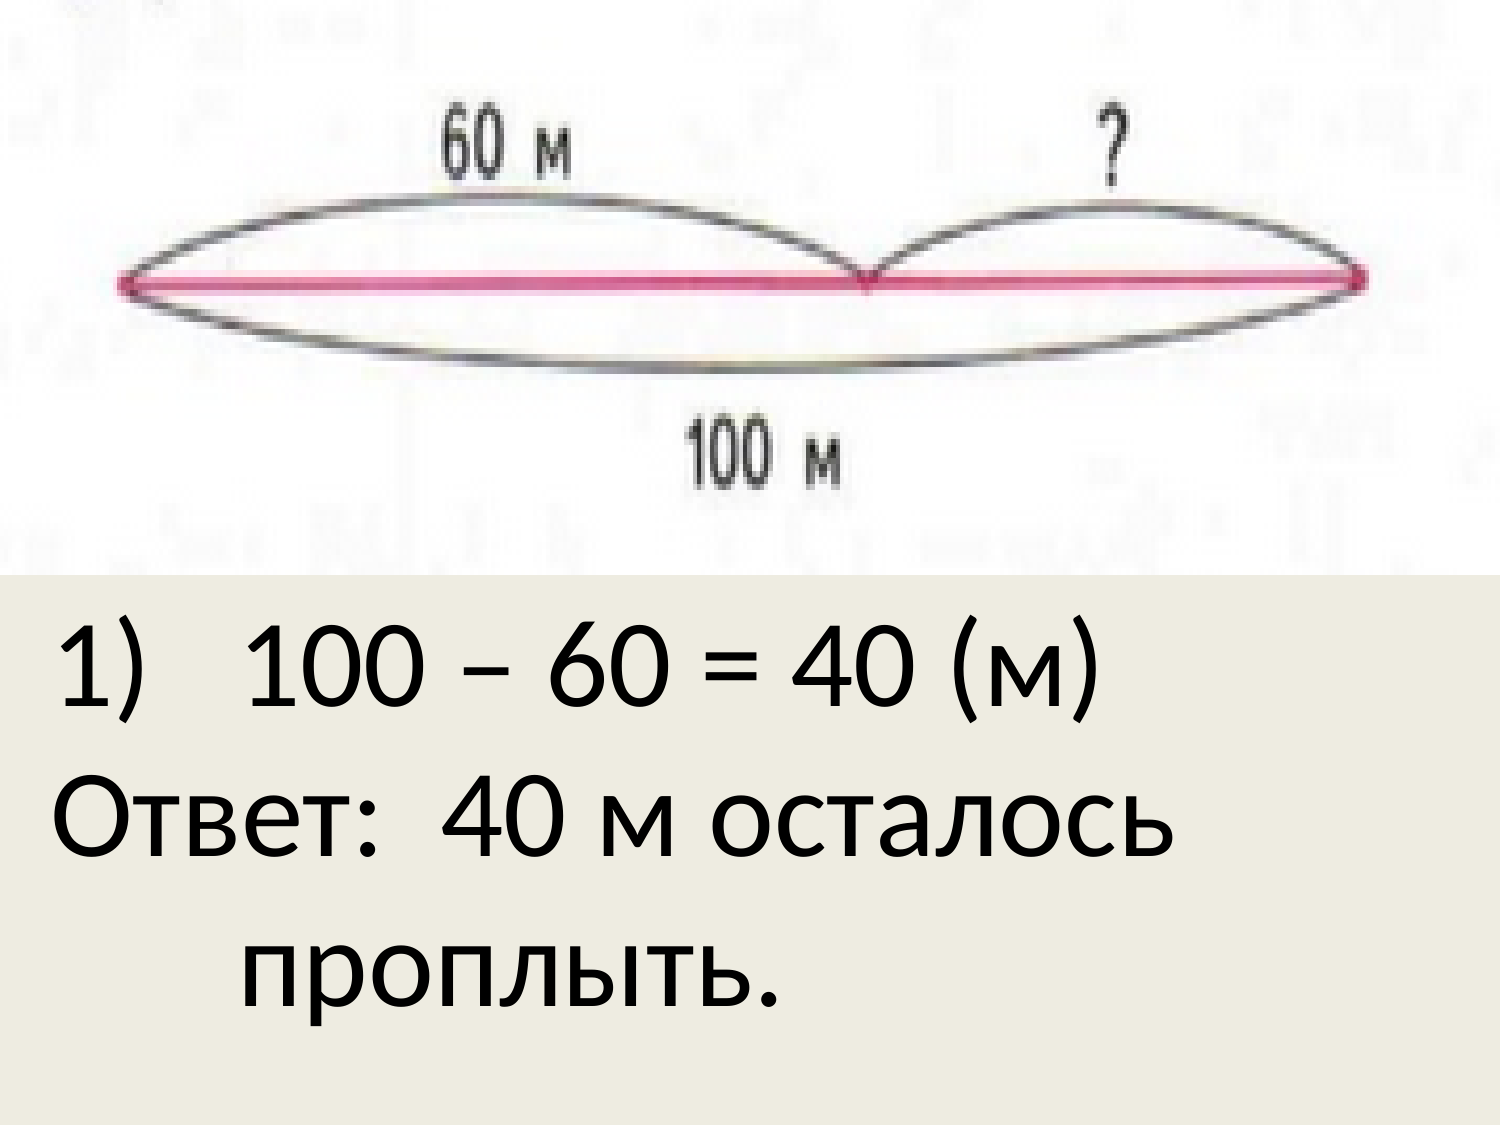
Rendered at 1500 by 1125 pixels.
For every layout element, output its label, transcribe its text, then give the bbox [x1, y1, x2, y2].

text_box 100 – 60 = 40 (м) Ответ: 40 м осталось проплыть. [35, 583, 1407, 1125]
picture [0, 0, 1500, 575]
